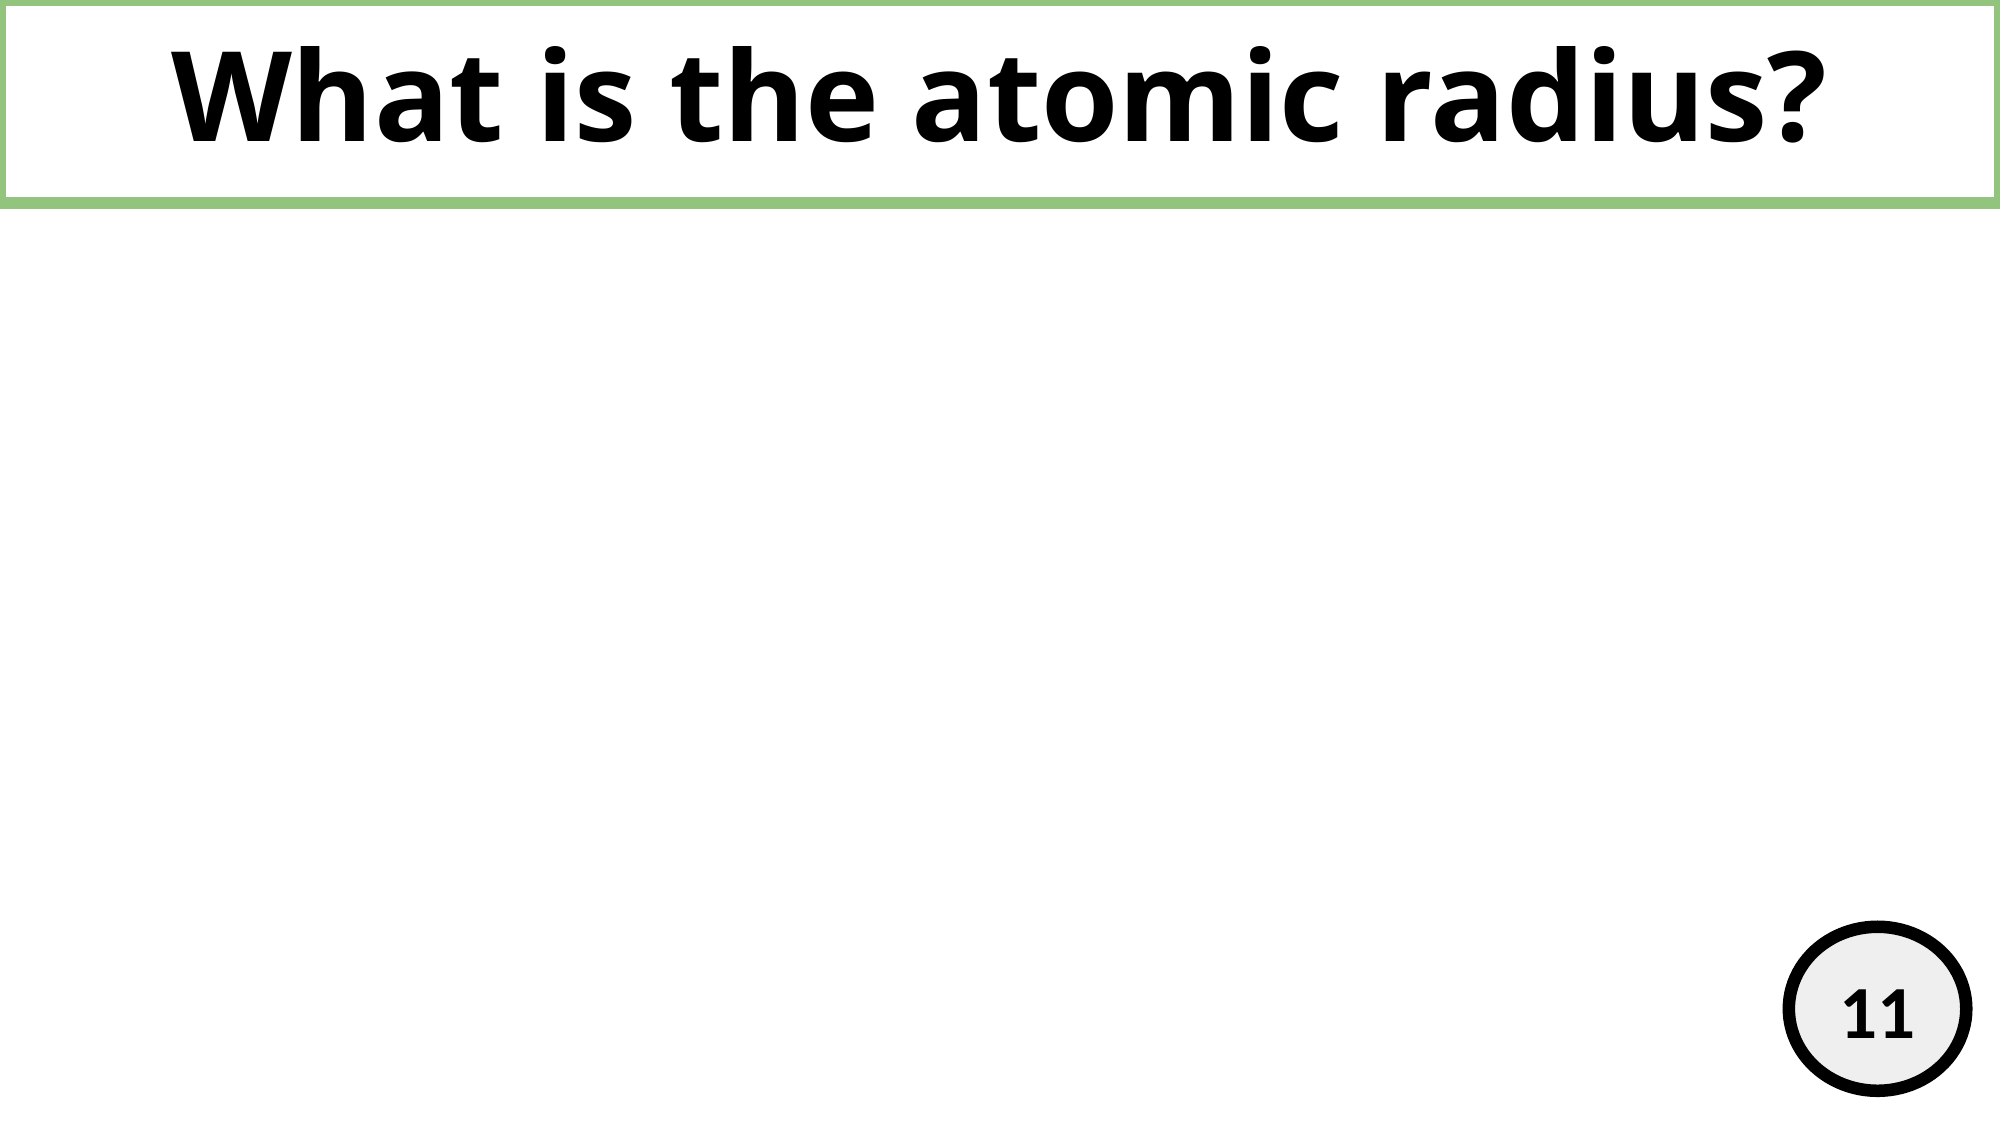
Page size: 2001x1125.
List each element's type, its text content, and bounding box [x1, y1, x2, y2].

title What is the atomic radius? [0, 0, 2000, 203]
text_box 11 [1788, 926, 1967, 1091]
